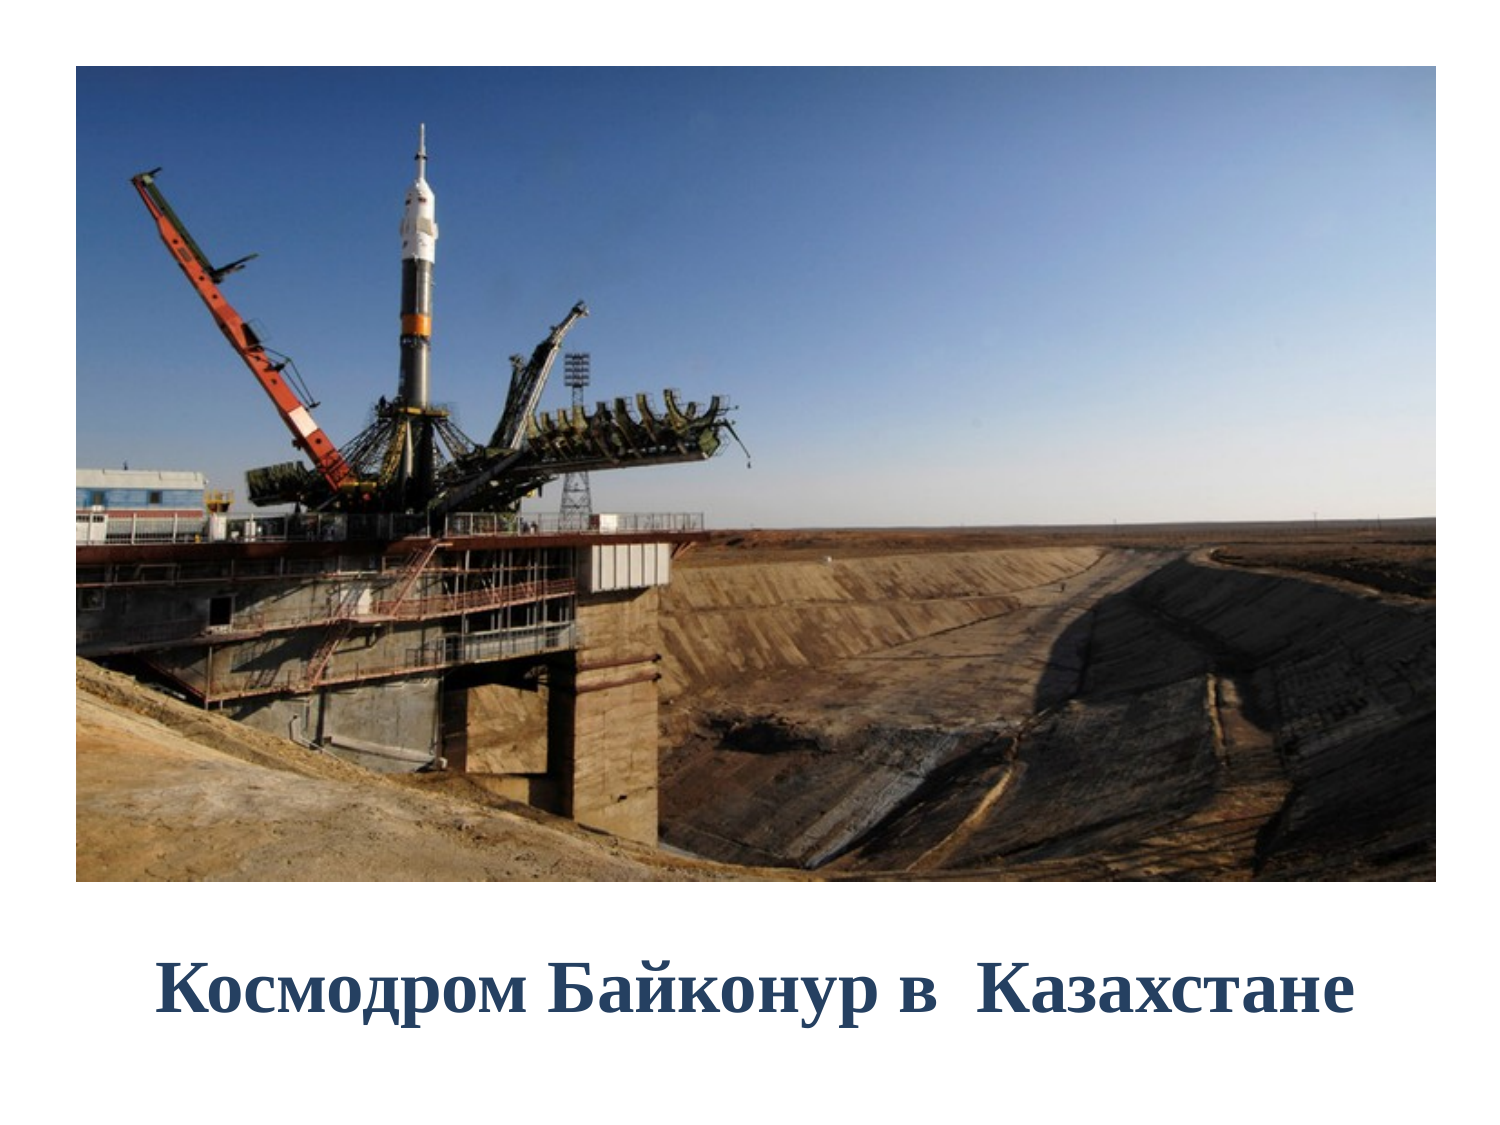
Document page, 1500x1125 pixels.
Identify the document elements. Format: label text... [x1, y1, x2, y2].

text_box Космодром Байконур в Казахстане [140, 929, 1371, 1035]
picture [76, 66, 1436, 882]
